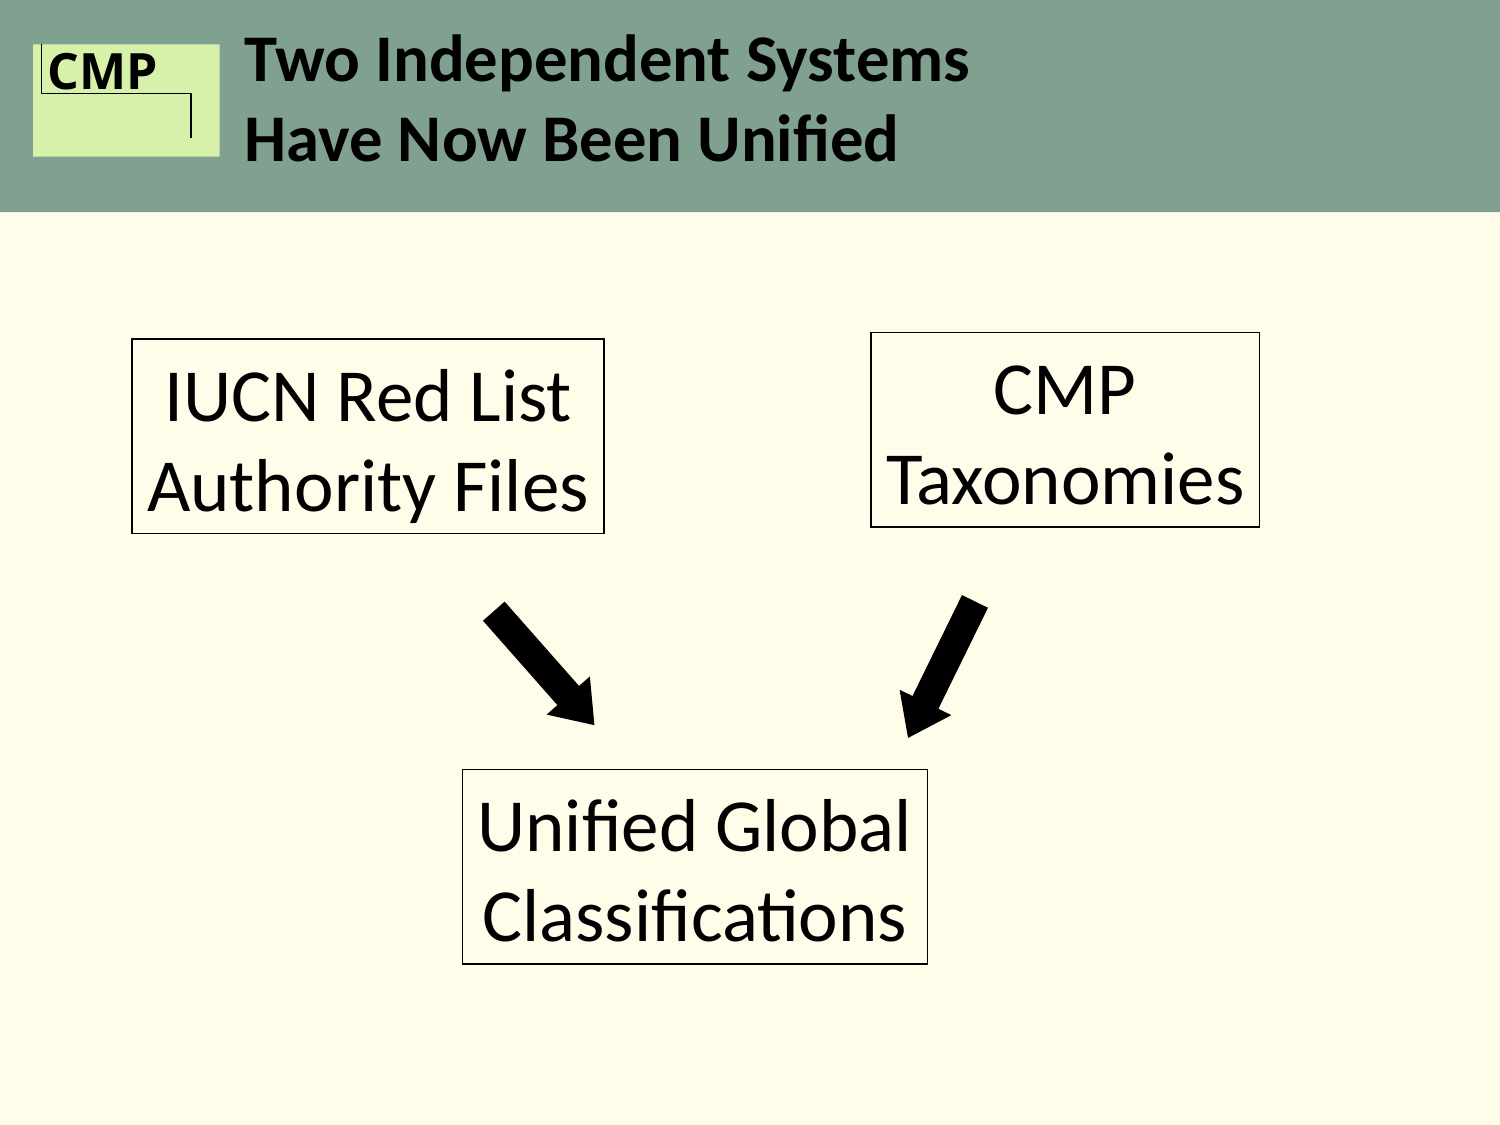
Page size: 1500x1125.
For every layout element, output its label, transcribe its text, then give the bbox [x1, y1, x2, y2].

title Two Independent Systems Have Now Been Unified [229, 16, 1426, 173]
text_box [900, 596, 987, 737]
text_box Unified Global Classifications [462, 769, 928, 965]
text_box [484, 602, 594, 725]
text_box CMP Taxonomies [871, 332, 1260, 528]
text_box IUCN Red List Authority Files [132, 338, 604, 534]
